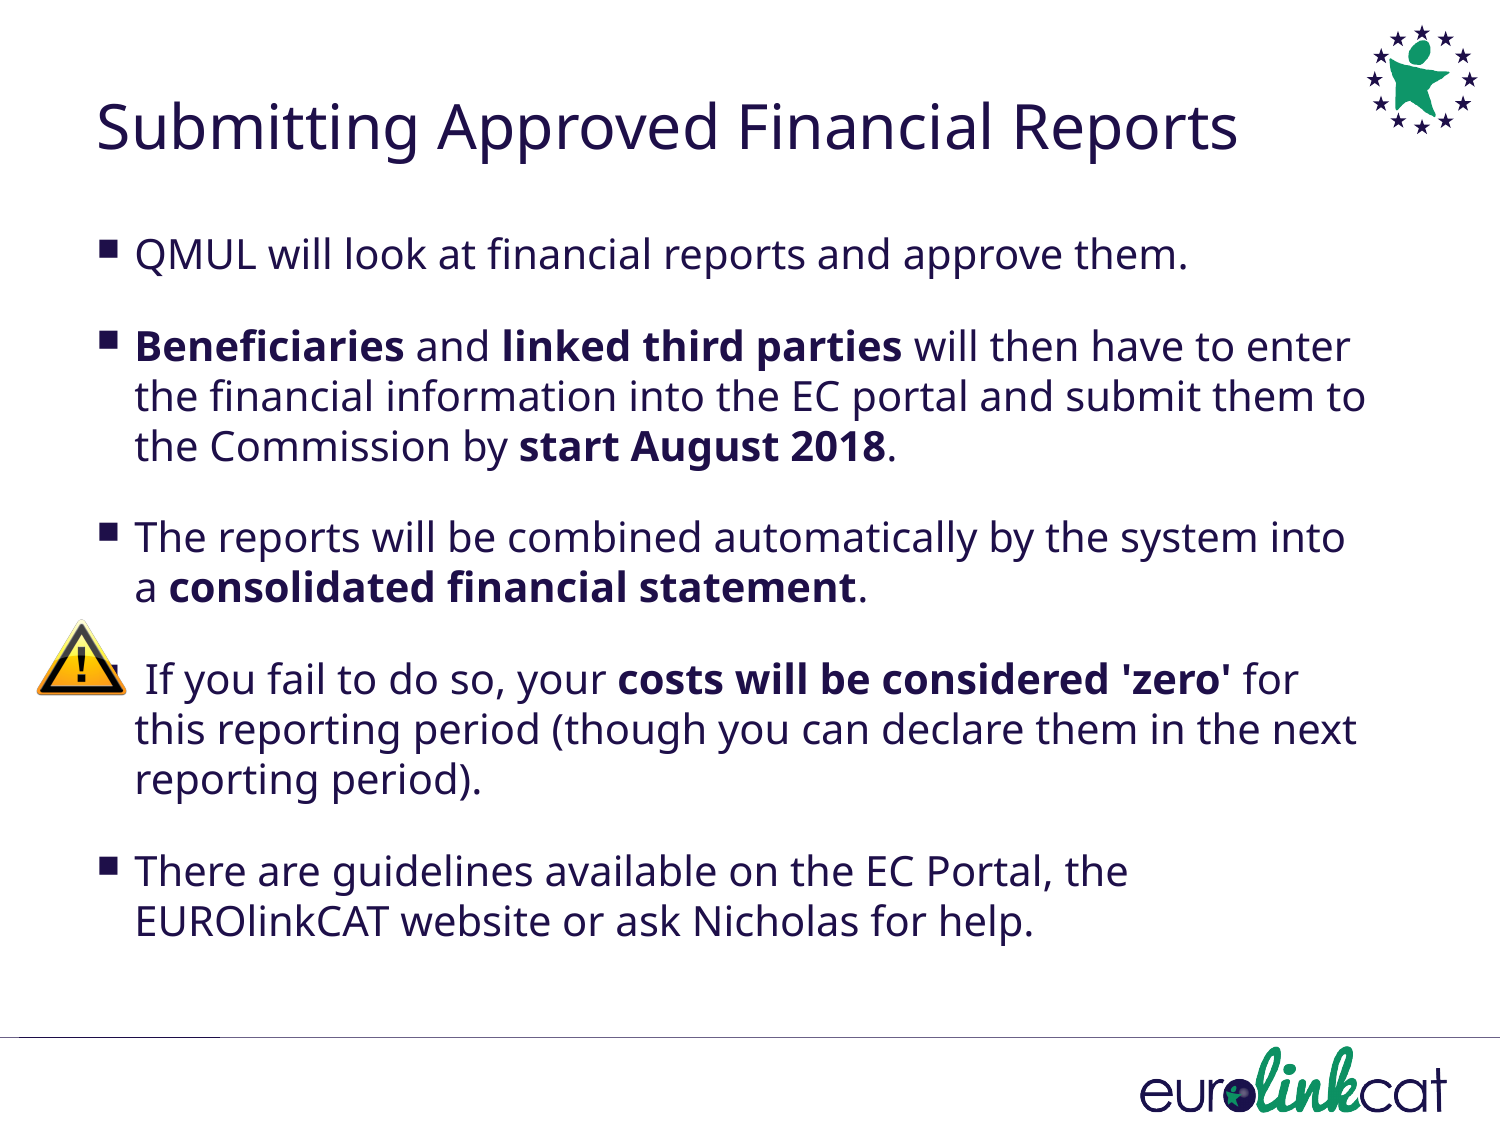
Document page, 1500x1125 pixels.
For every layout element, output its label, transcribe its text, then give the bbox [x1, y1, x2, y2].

list QMUL will look at financial reports and approve them. Beneficiaries and linked third parties will then have to enter the financial information into the EC portal and submit them to the Commission by start August 2018. The reports will be combined automatically by the system into a consolidated financial statement. If you fail to do so, your costs will be considered 'zero' for this reporting period (though you can declare them in the next reporting period). There are guidelines available on the EC Portal, the EUROlinkCAT website or ask Nicholas for help. [81, 219, 1388, 1005]
picture [22, 612, 142, 702]
title Submitting Approved Financial Reports [81, 79, 1322, 219]
picture [1140, 1046, 1447, 1113]
